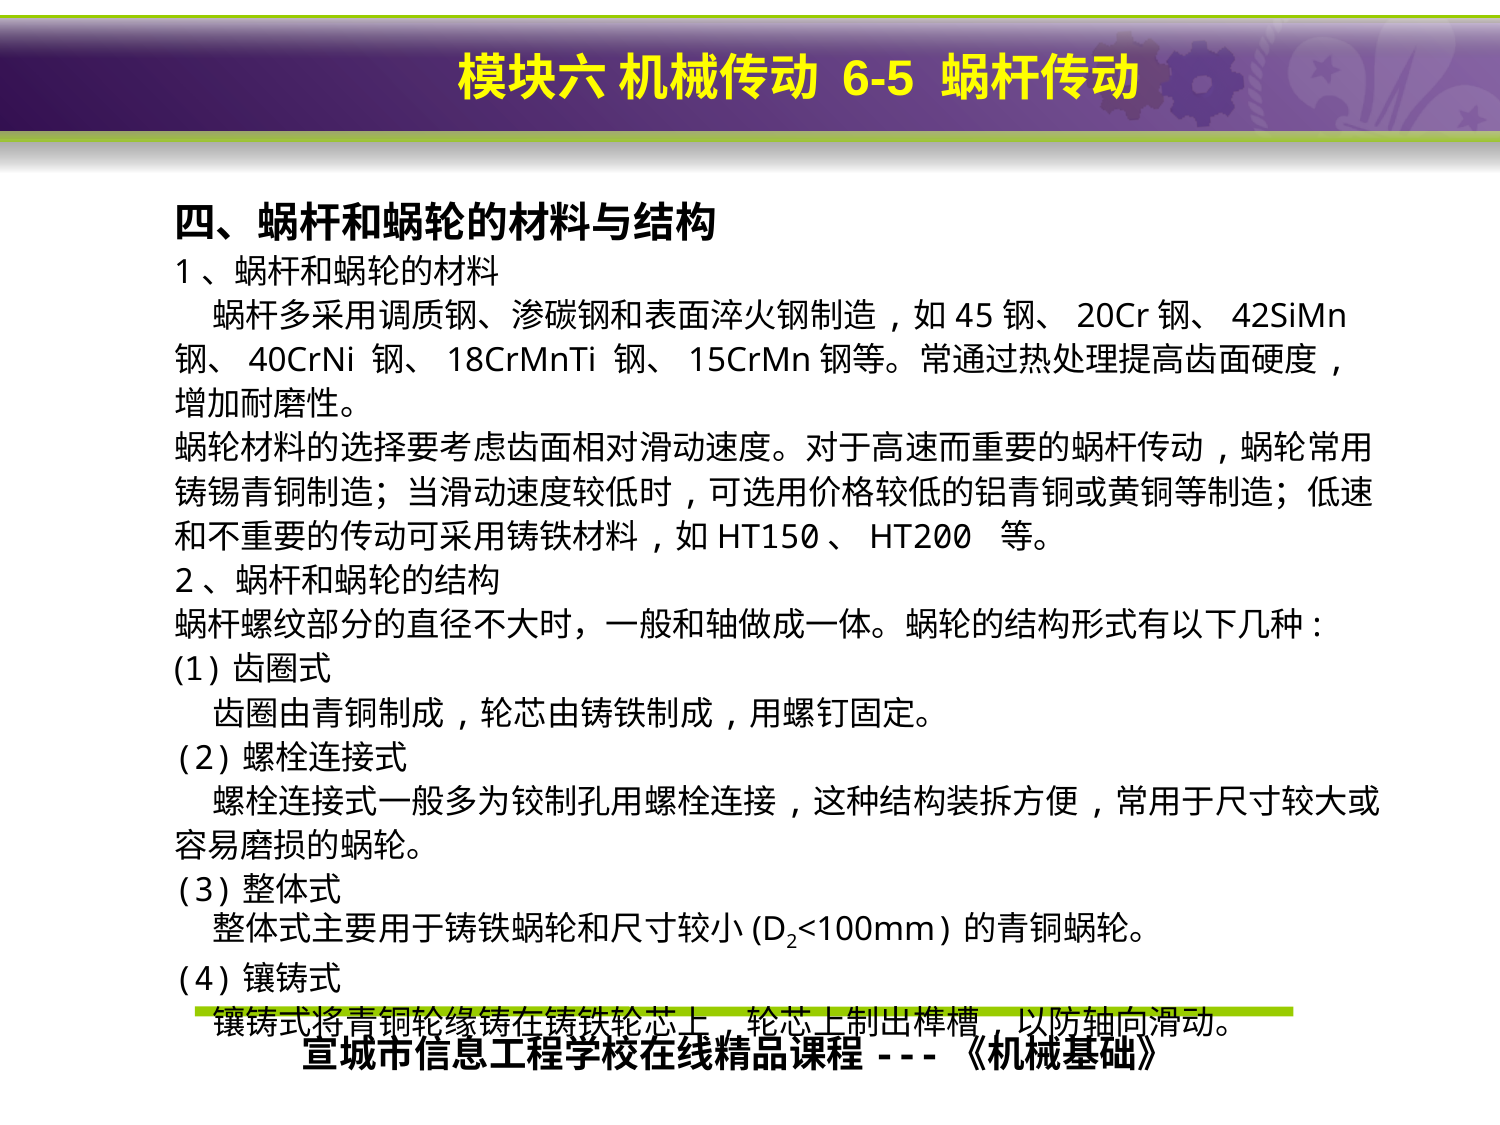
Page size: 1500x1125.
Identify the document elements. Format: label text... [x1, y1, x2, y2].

text_box 宣城市信息工程学校在线精品课程---《机械基础》 [242, 1049, 1235, 1083]
text_box 四、蜗杆和蜗轮的材料与结构 1、蜗杆和蜗轮的材料 蜗杆多采用调质钢、渗碳钢和表面淬火钢制造,如45钢、20Cr钢、42SiMn 钢、40CrNi 钢、18CrMnTi 钢、15CrMn钢等。常通过热处理提高齿面硬度,增加耐磨性。 蜗轮材料的选择要考虑齿面相对滑动速度。对于高速而重要的蜗杆传动,蜗轮常用铸锡青铜制造；当滑动速度较低时,可选用价格较低的铝青铜或黄铜等制造；低速和不重要的传动可采用铸铁材料,如HT150、HT200 等。 2、蜗杆和蜗轮的结构 蜗杆螺纹部分的直径不大时，一般和轴做成一体。蜗轮的结构形式有以下几种: (1)齿圈式 齿圈由青铜制成,轮芯由铸铁制成,用螺钉固定。 (2)螺栓连接式 螺栓连接式一般多为铰制孔用螺栓连接,这种结构装拆方便,常用于尺寸较大或容易磨损的蜗轮。 (3)整体式 整体式主要用于铸铁蜗轮和尺寸较小(D2<100mm)的青铜蜗轮。 (4)镶铸式 镶铸式将青铜轮缘铸在铸铁轮芯上,轮芯上制出榫槽,以防轴向滑动。 [159, 194, 1399, 1049]
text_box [0, 18, 1500, 173]
